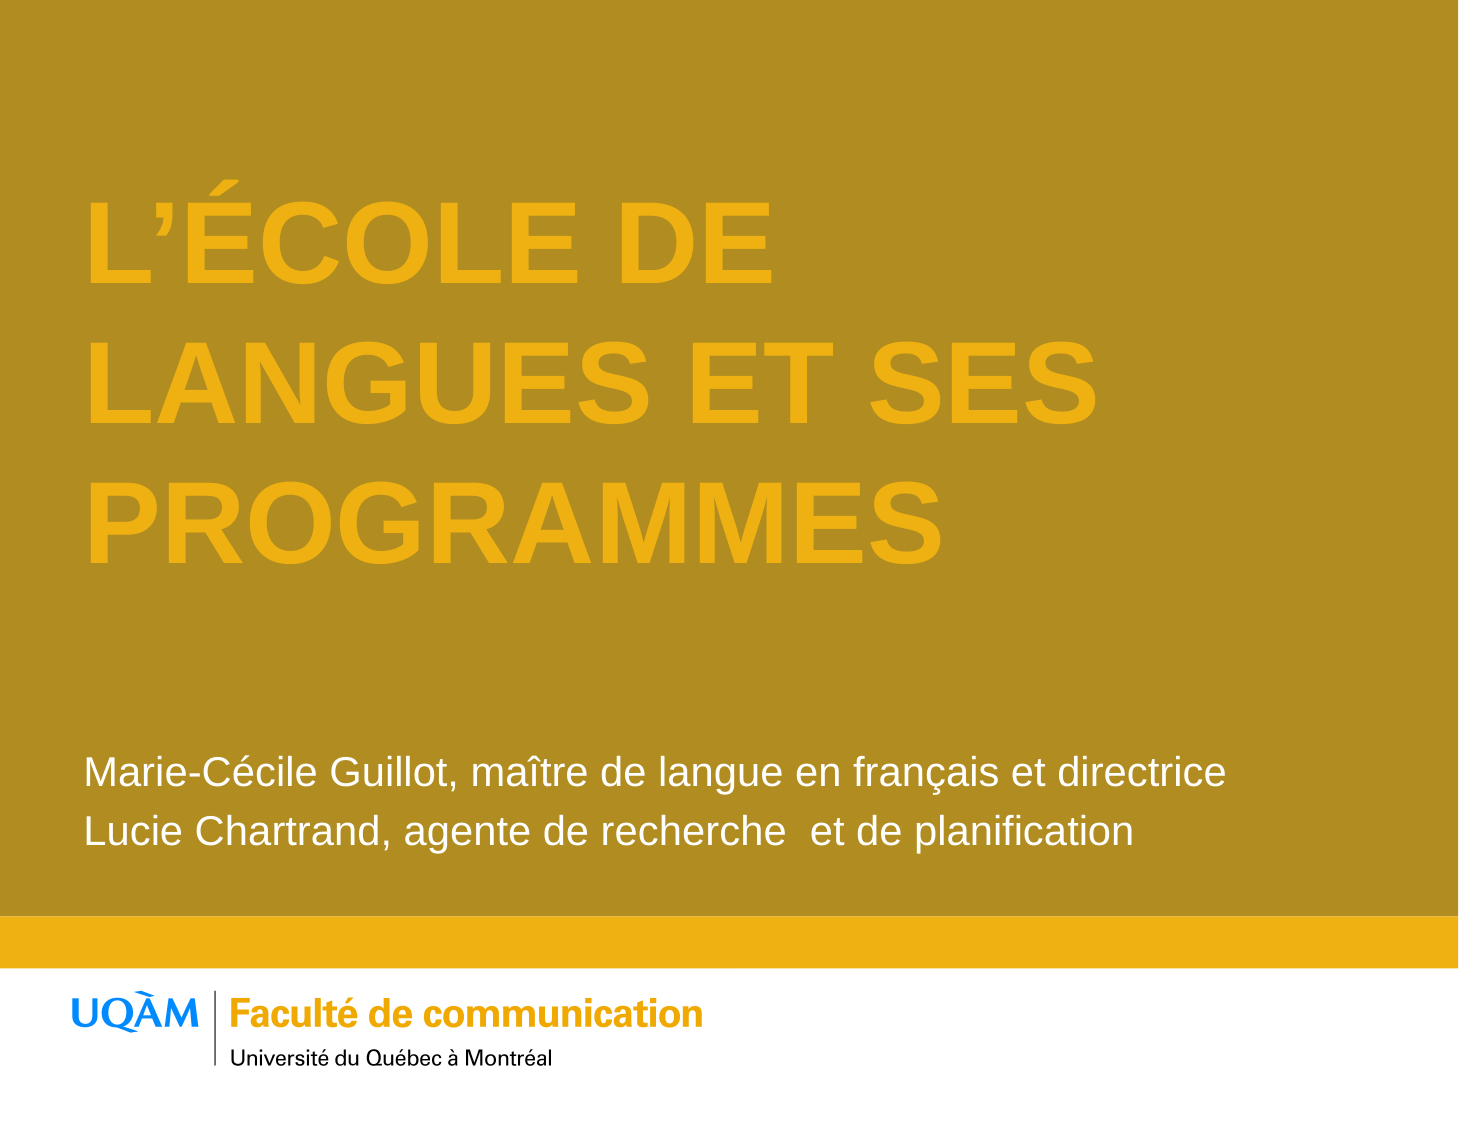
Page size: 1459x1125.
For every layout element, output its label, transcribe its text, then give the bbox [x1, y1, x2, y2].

subtitle Marie-Cécile Guillot, maître de langue en français et directrice Lucie Chartrand, agente de recherche et de planification [0, 680, 1459, 916]
title L’École de langues et ses programmes [0, 0, 1459, 680]
picture [44, 970, 730, 1094]
